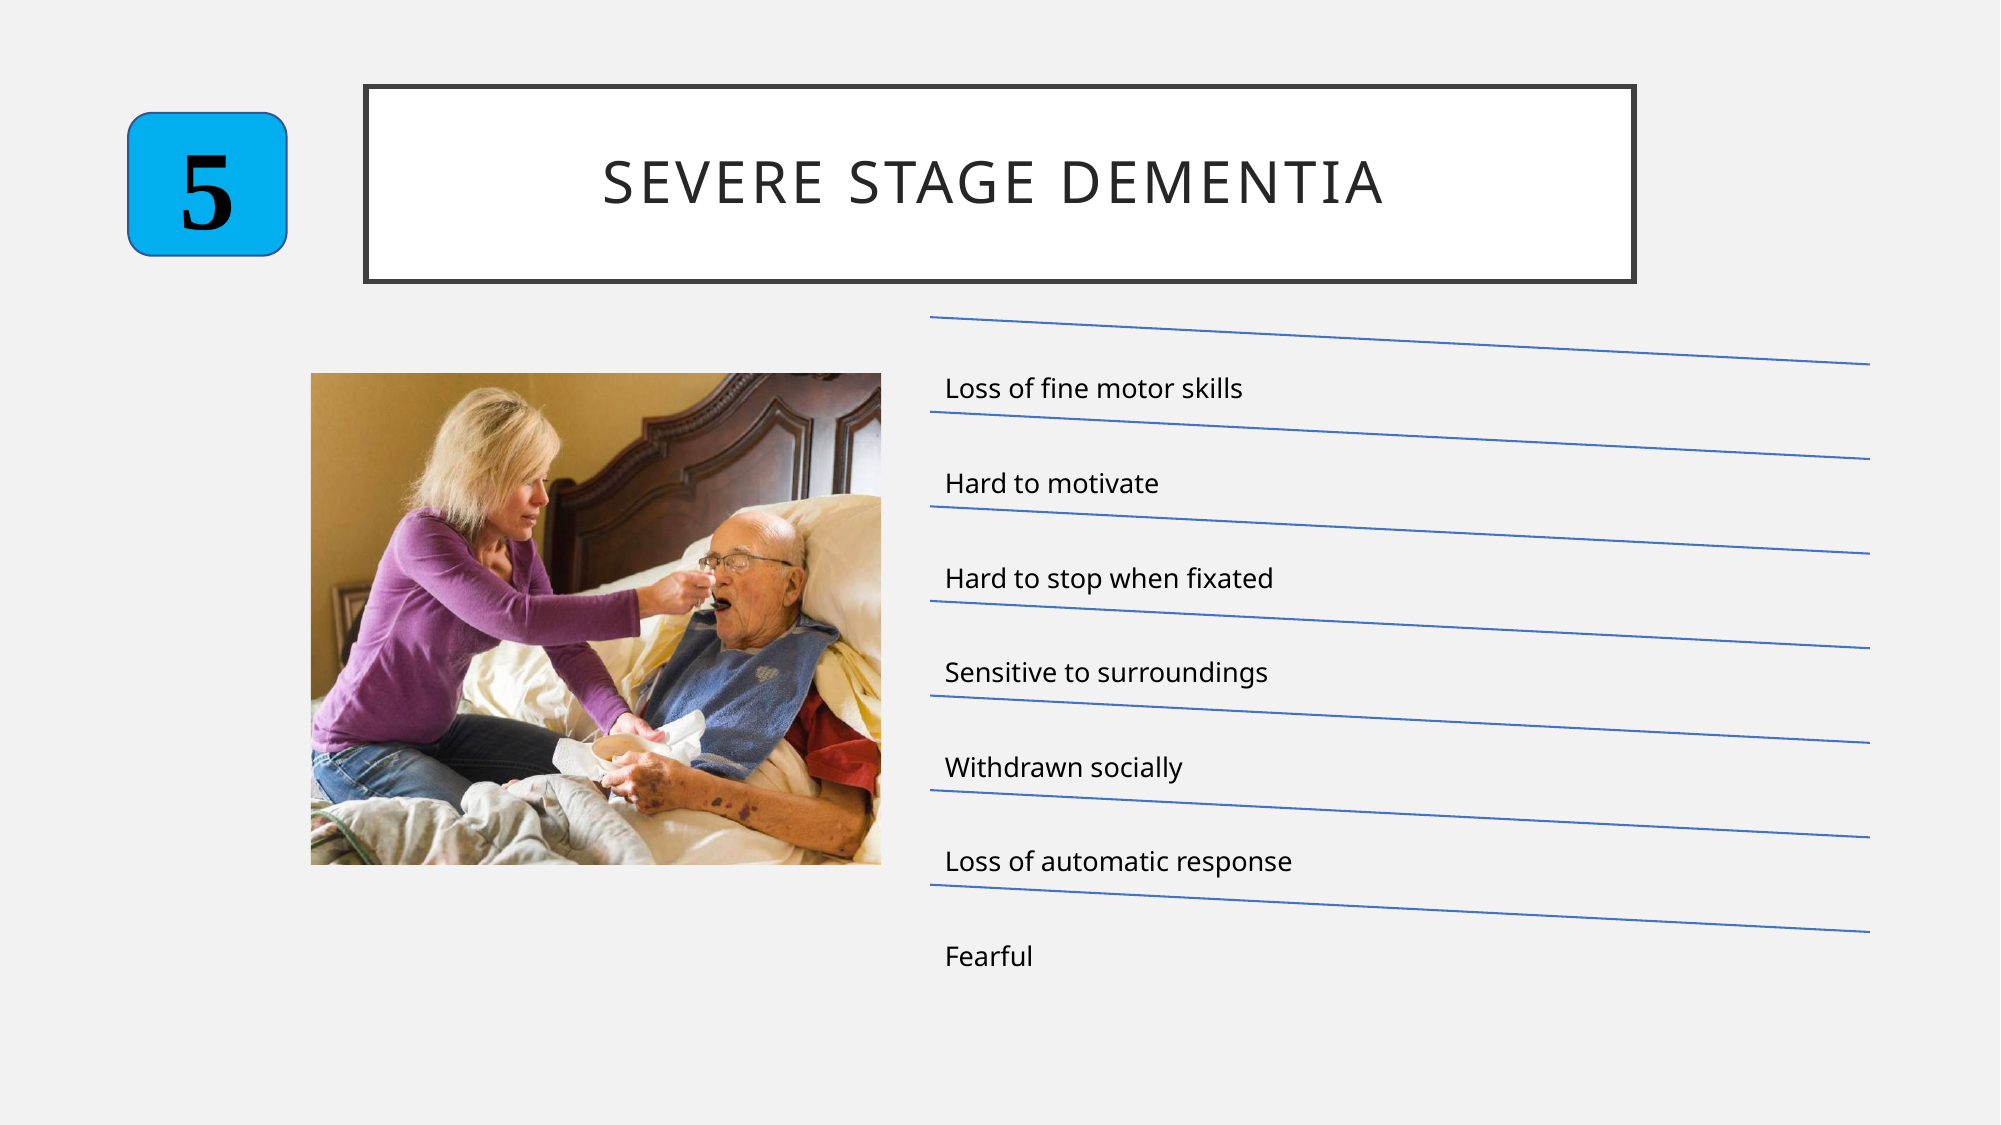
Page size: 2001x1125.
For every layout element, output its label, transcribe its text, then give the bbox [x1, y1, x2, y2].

text_box 5 [127, 111, 288, 257]
title Severe Stage Dementia [363, 84, 1637, 284]
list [930, 317, 1870, 980]
picture [310, 373, 882, 865]
